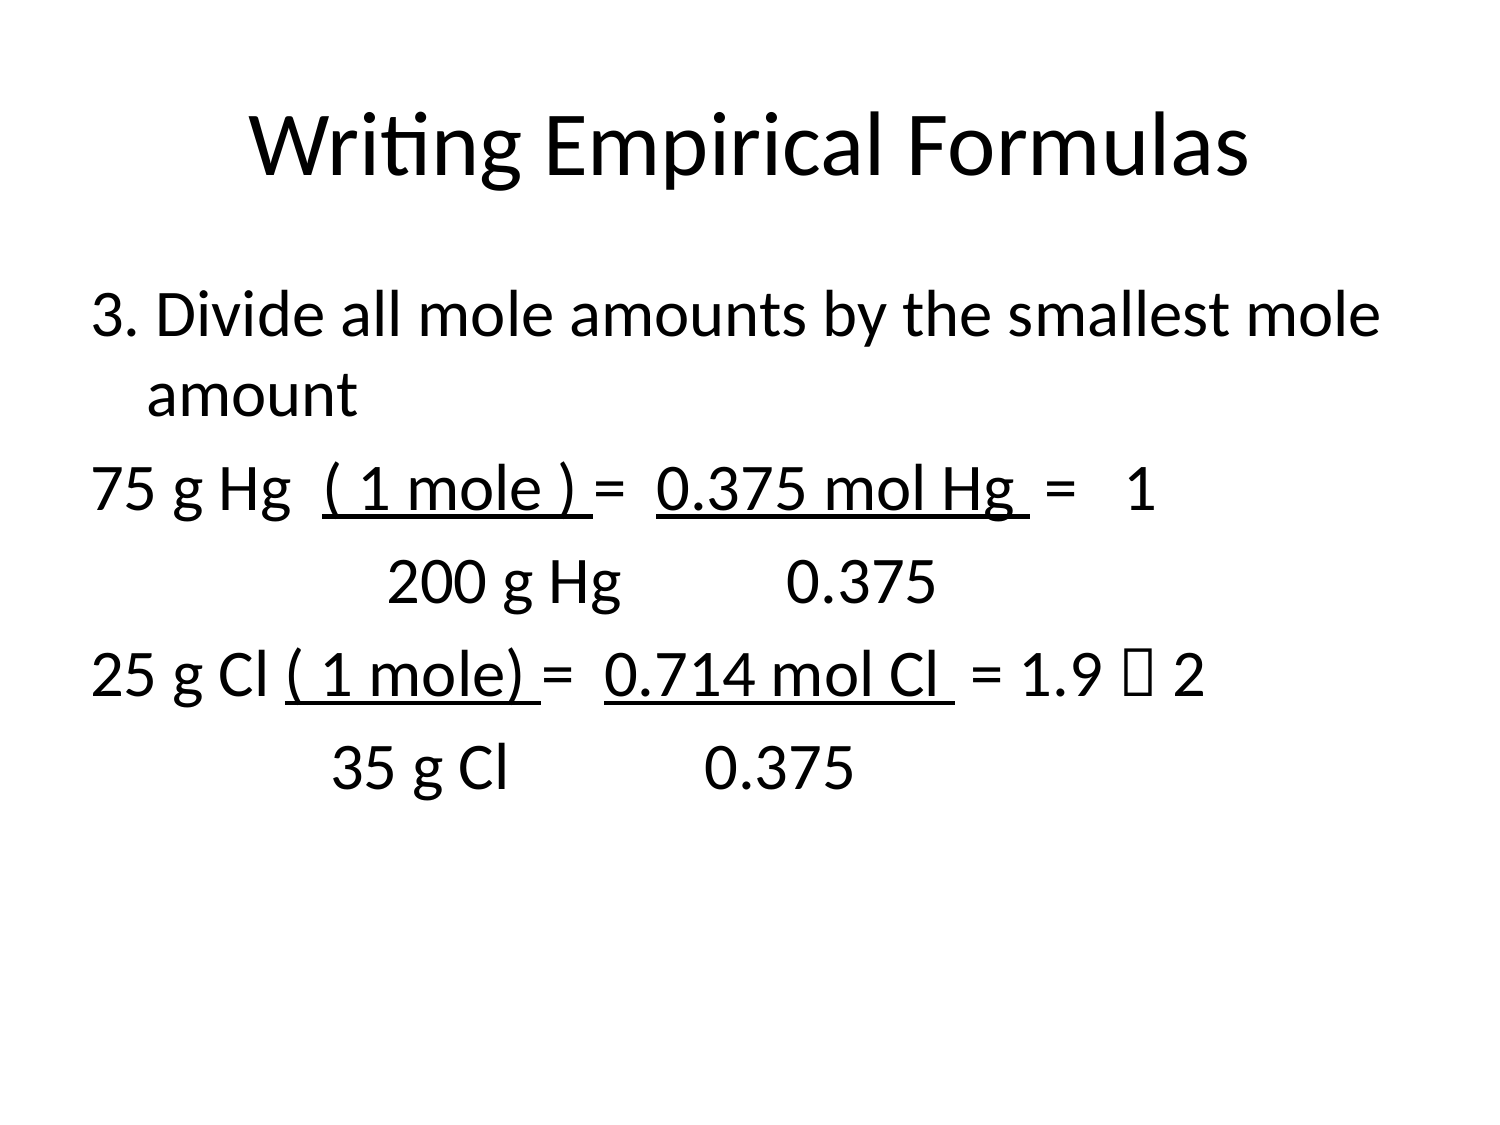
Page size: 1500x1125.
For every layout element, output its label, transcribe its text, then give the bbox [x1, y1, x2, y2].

title Writing Empirical Formulas [75, 45, 1425, 233]
list 3. Divide all mole amounts by the smallest mole amount 75 g Hg ( 1 mole ) = 0.375 mol Hg = 1 200 g Hg 0.375 25 g Cl ( 1 mole) = 0.714 mol Cl = 1.9  2 35 g Cl 0.375 [75, 262, 1425, 1005]
